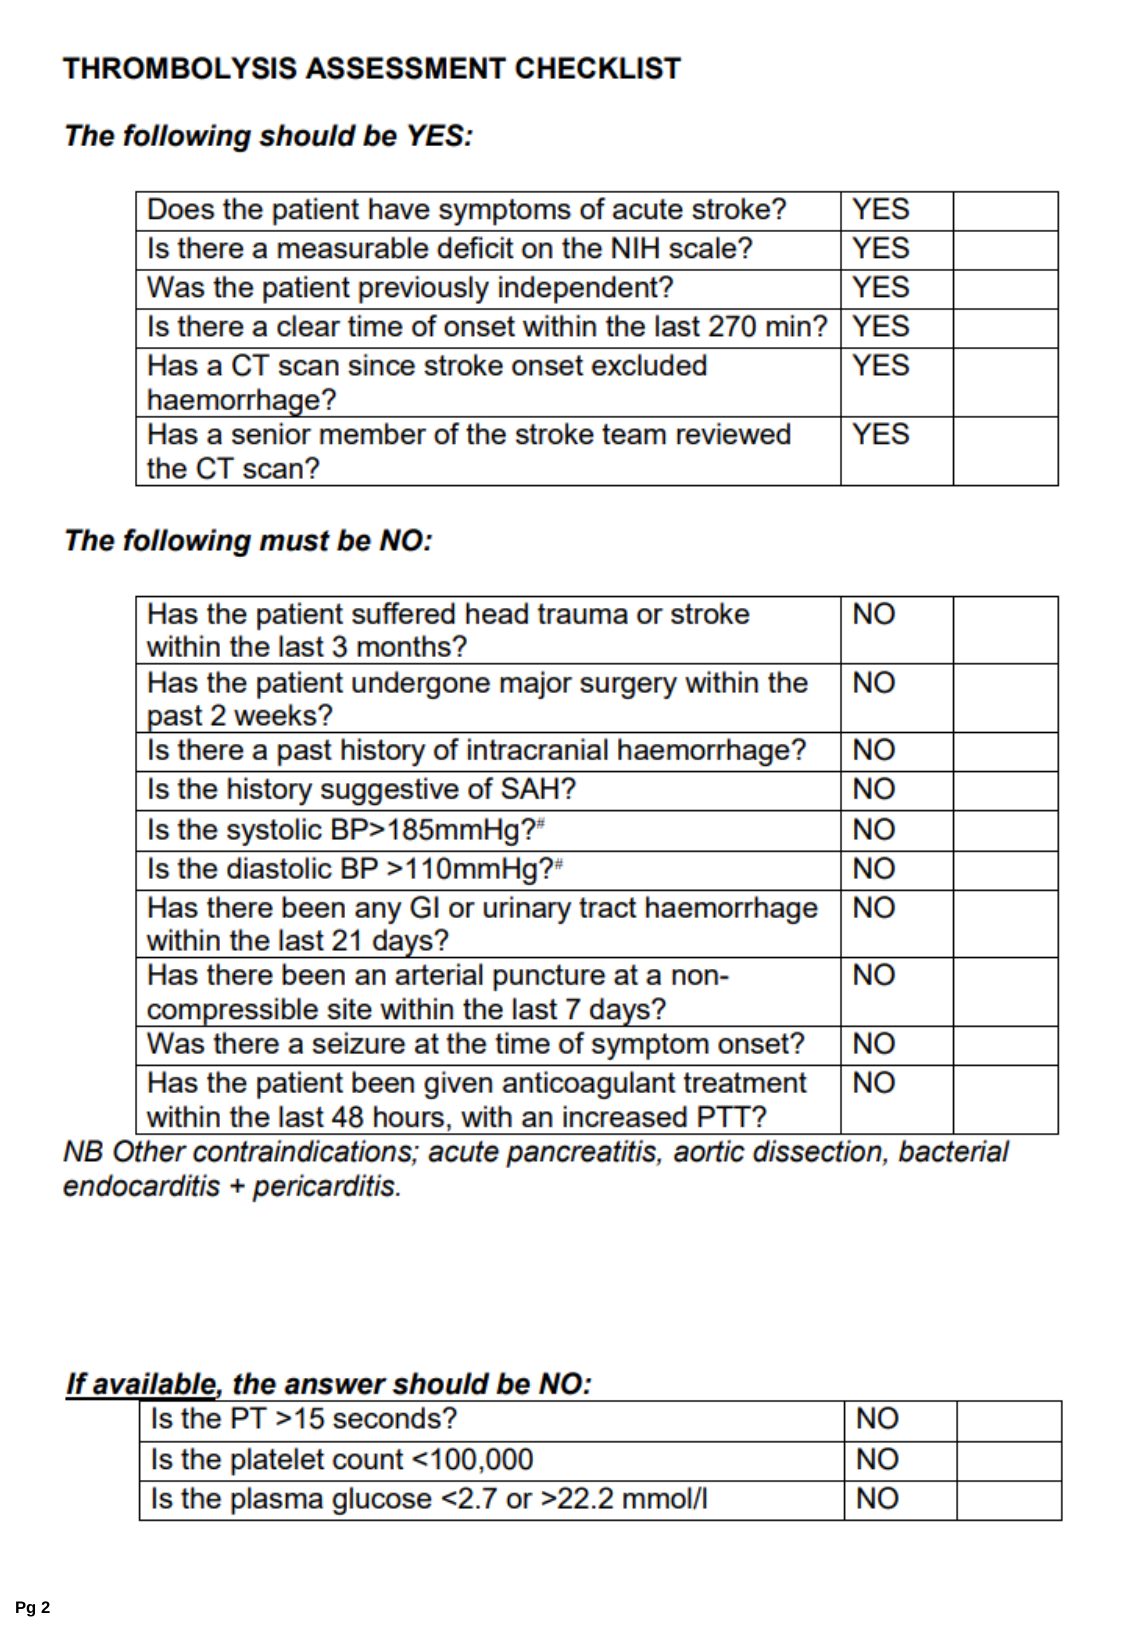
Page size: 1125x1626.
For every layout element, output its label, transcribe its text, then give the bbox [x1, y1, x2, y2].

text_box Pg 2 [0, 1589, 66, 1625]
picture [0, 1355, 1102, 1581]
picture [0, 20, 1125, 1219]
